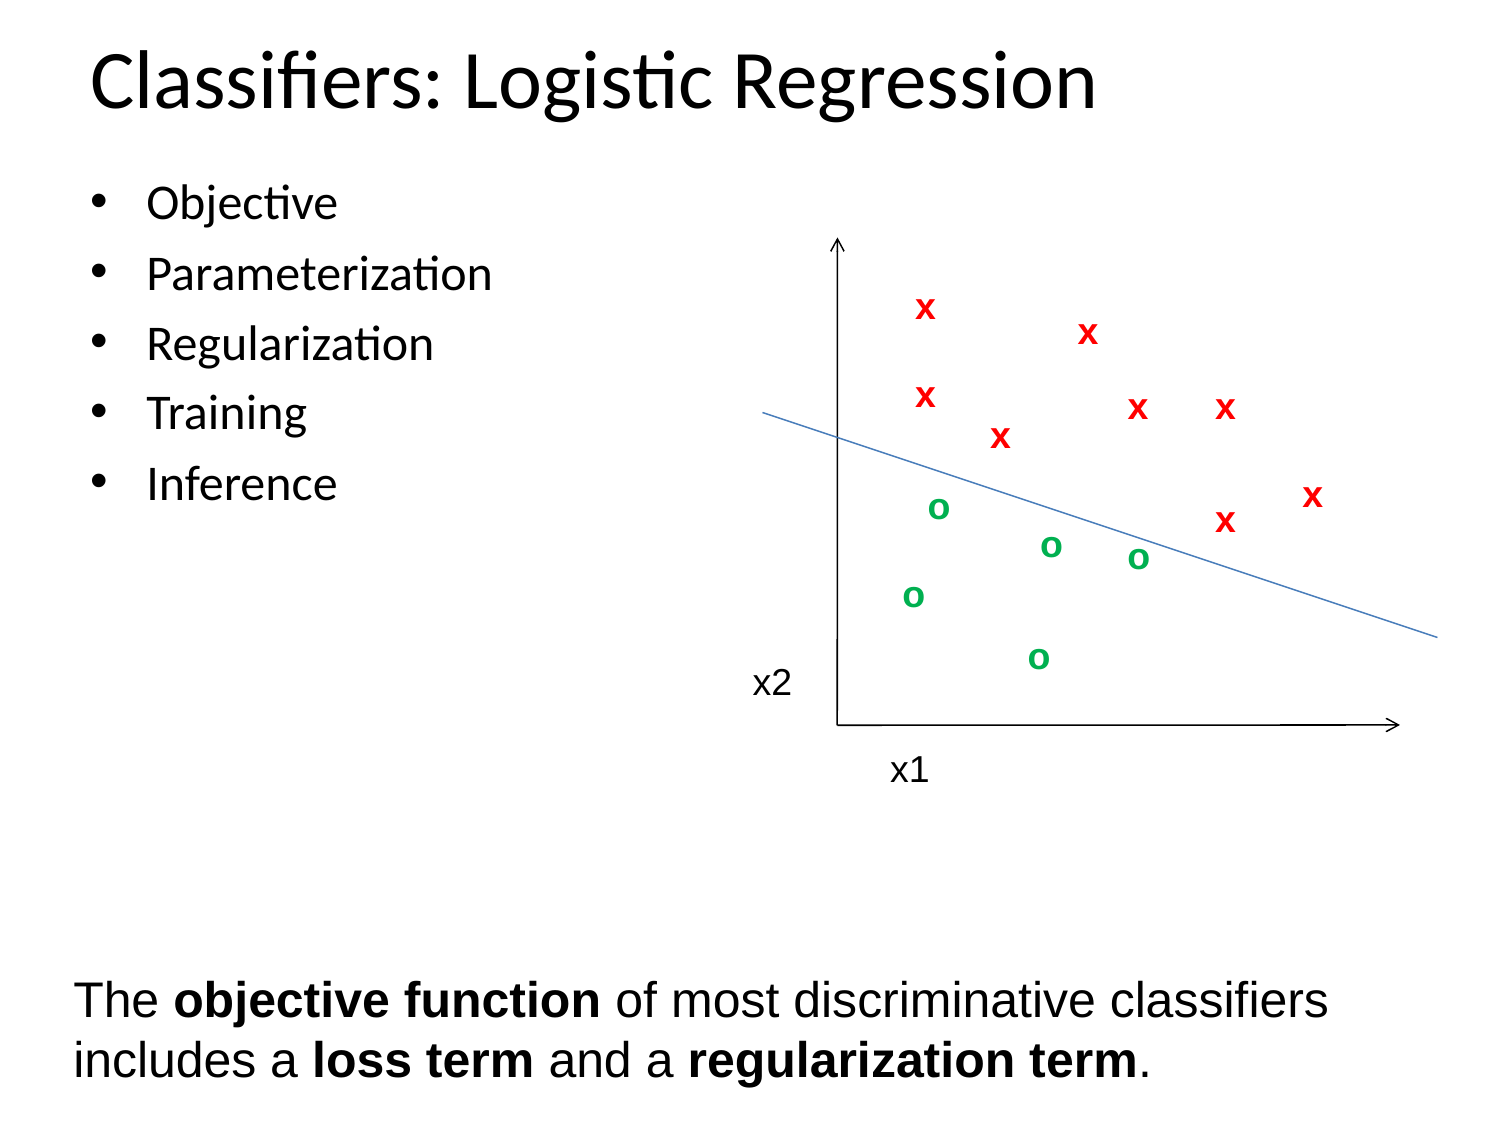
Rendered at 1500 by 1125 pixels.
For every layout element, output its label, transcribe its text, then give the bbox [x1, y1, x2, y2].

list Objective Parameterization Regularization Training Inference [75, 162, 1425, 1005]
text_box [762, 412, 1438, 638]
text_box The objective function of most discriminative classifiers includes a loss term and a regularization term. [58, 960, 1384, 1096]
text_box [737, 237, 1401, 799]
title Classifiers: Logistic Regression [75, 0, 1425, 150]
